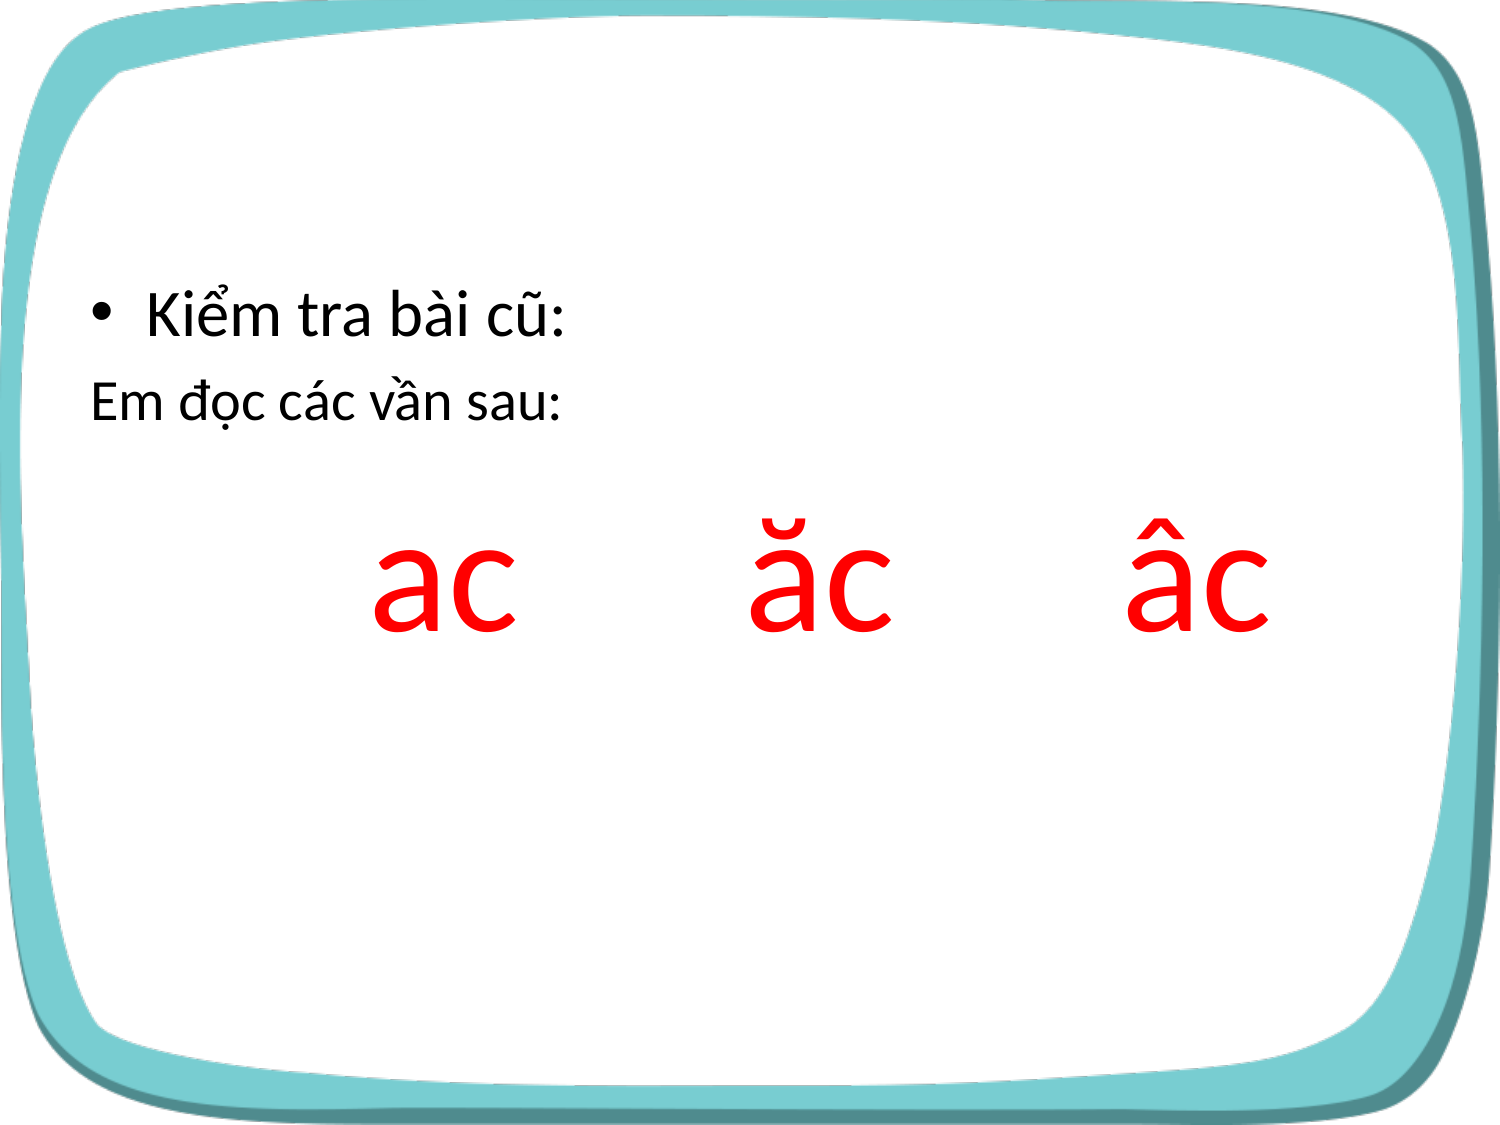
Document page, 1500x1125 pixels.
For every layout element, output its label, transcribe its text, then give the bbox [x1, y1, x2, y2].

picture [0, 0, 1500, 1125]
list Kiểm tra bài cũ: Em đọc các vần sau: ac ăc âc [75, 262, 1425, 1005]
